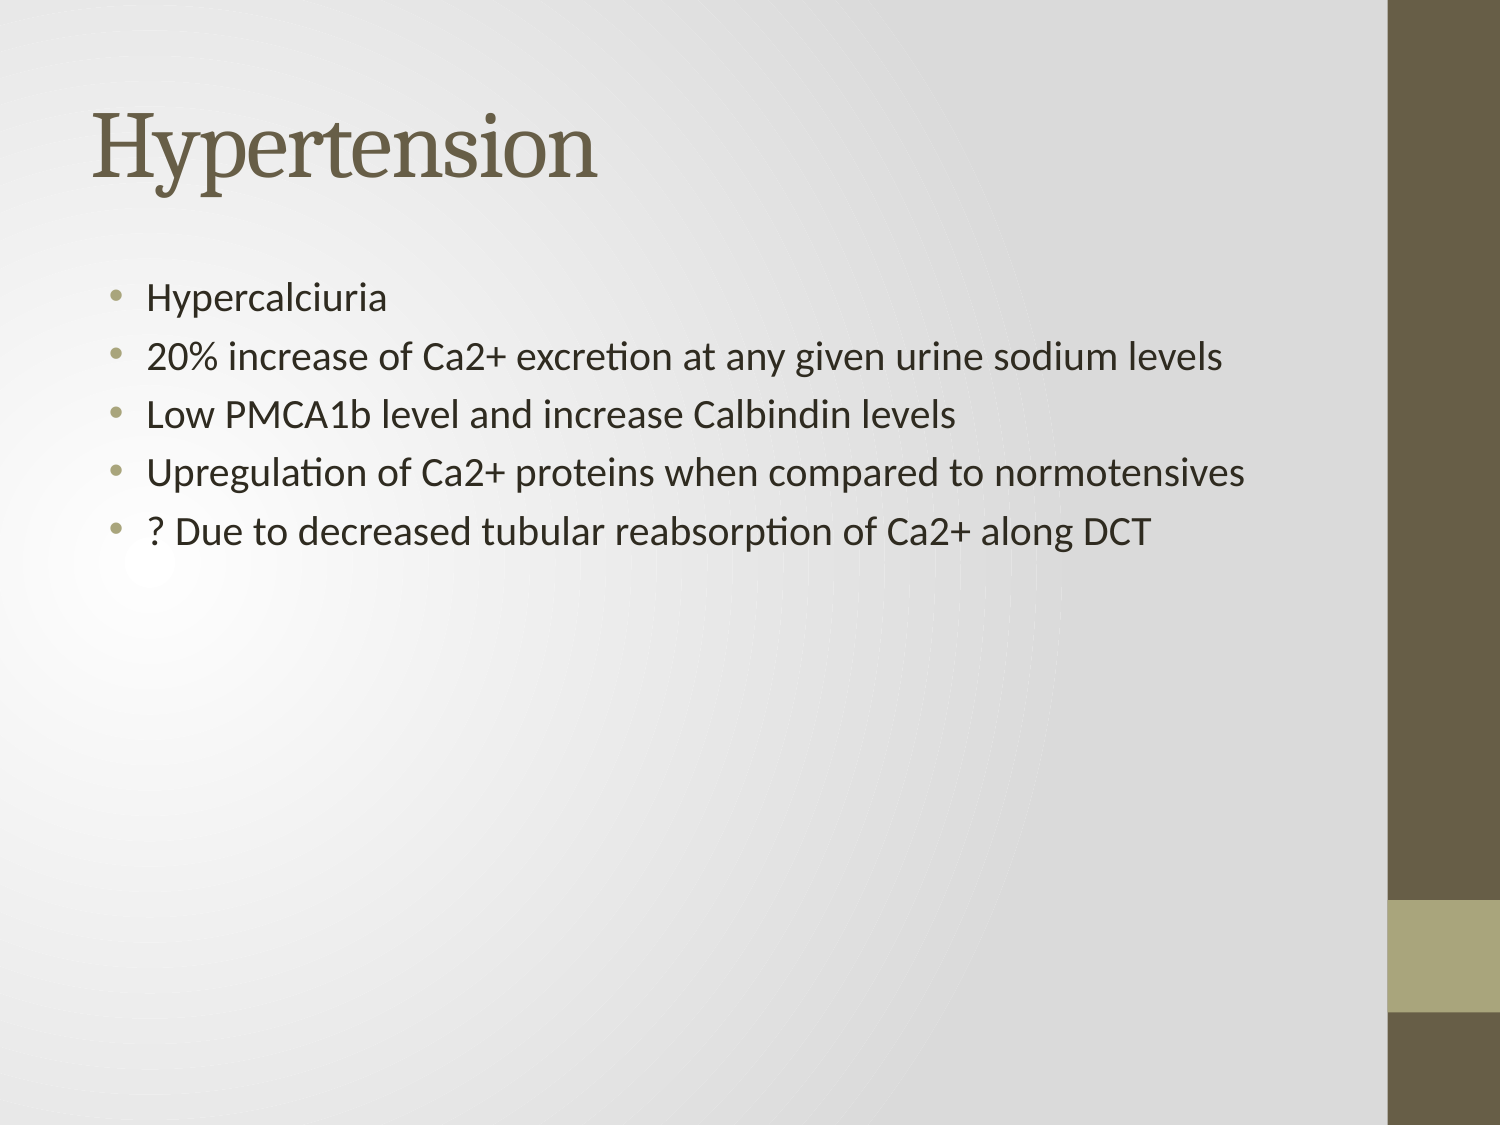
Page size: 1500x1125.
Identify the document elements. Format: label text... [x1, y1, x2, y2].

list Hypercalciuria 20% increase of Ca2+ excretion at any given urine sodium levels Low PMCA1b level and increase Calbindin levels Upregulation of Ca2+ proteins when compared to normotensives ? Due to decreased tubular reabsorption of Ca2+ along DCT [75, 262, 1325, 1050]
title Hypertension [75, 45, 1325, 233]
